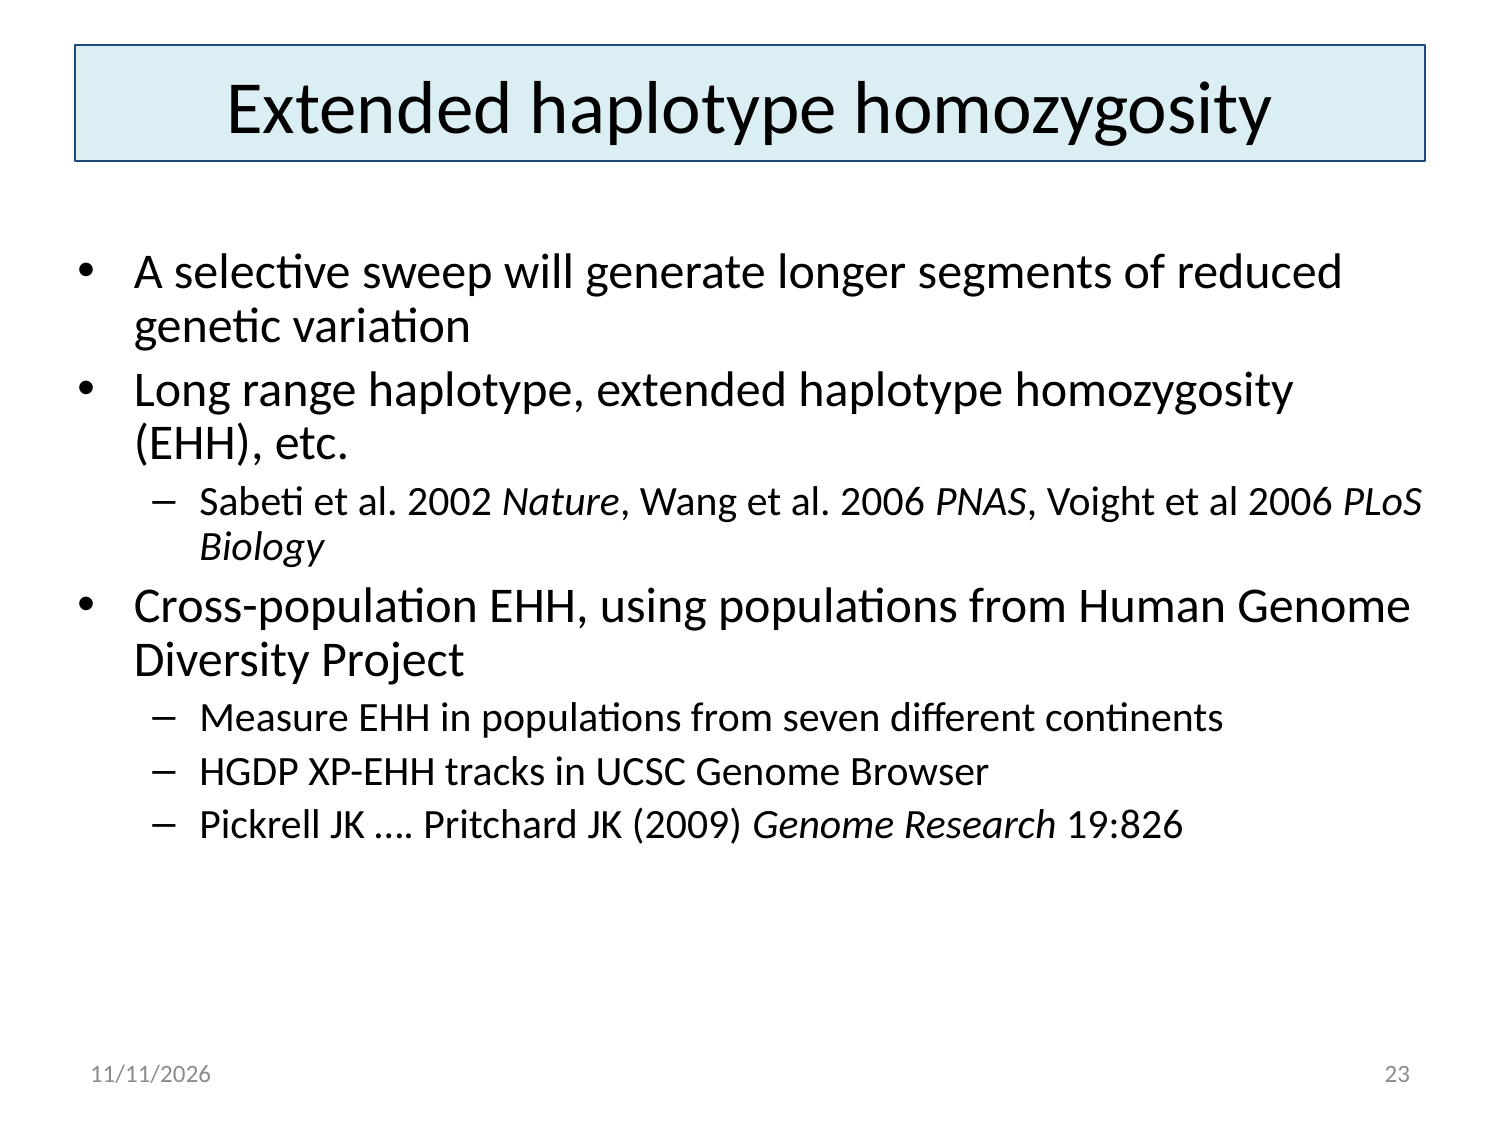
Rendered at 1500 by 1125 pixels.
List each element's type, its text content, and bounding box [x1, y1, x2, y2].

list A selective sweep will generate longer segments of reduced genetic variation Long range haplotype, extended haplotype homozygosity (EHH), etc. Sabeti et al. 2002 Nature, Wang et al. 2006 PNAS, Voight et al 2006 PLoS Biology Cross-population EHH, using populations from Human Genome Diversity Project Measure EHH in populations from seven different continents HGDP XP-EHH tracks in UCSC Genome Browser Pickrell JK …. Pritchard JK (2009) Genome Research 19:826 [62, 237, 1438, 1100]
slide_number 23 [1074, 1042, 1425, 1103]
title Extended haplotype homozygosity [74, 44, 1426, 162]
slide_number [75, 1042, 425, 1103]
